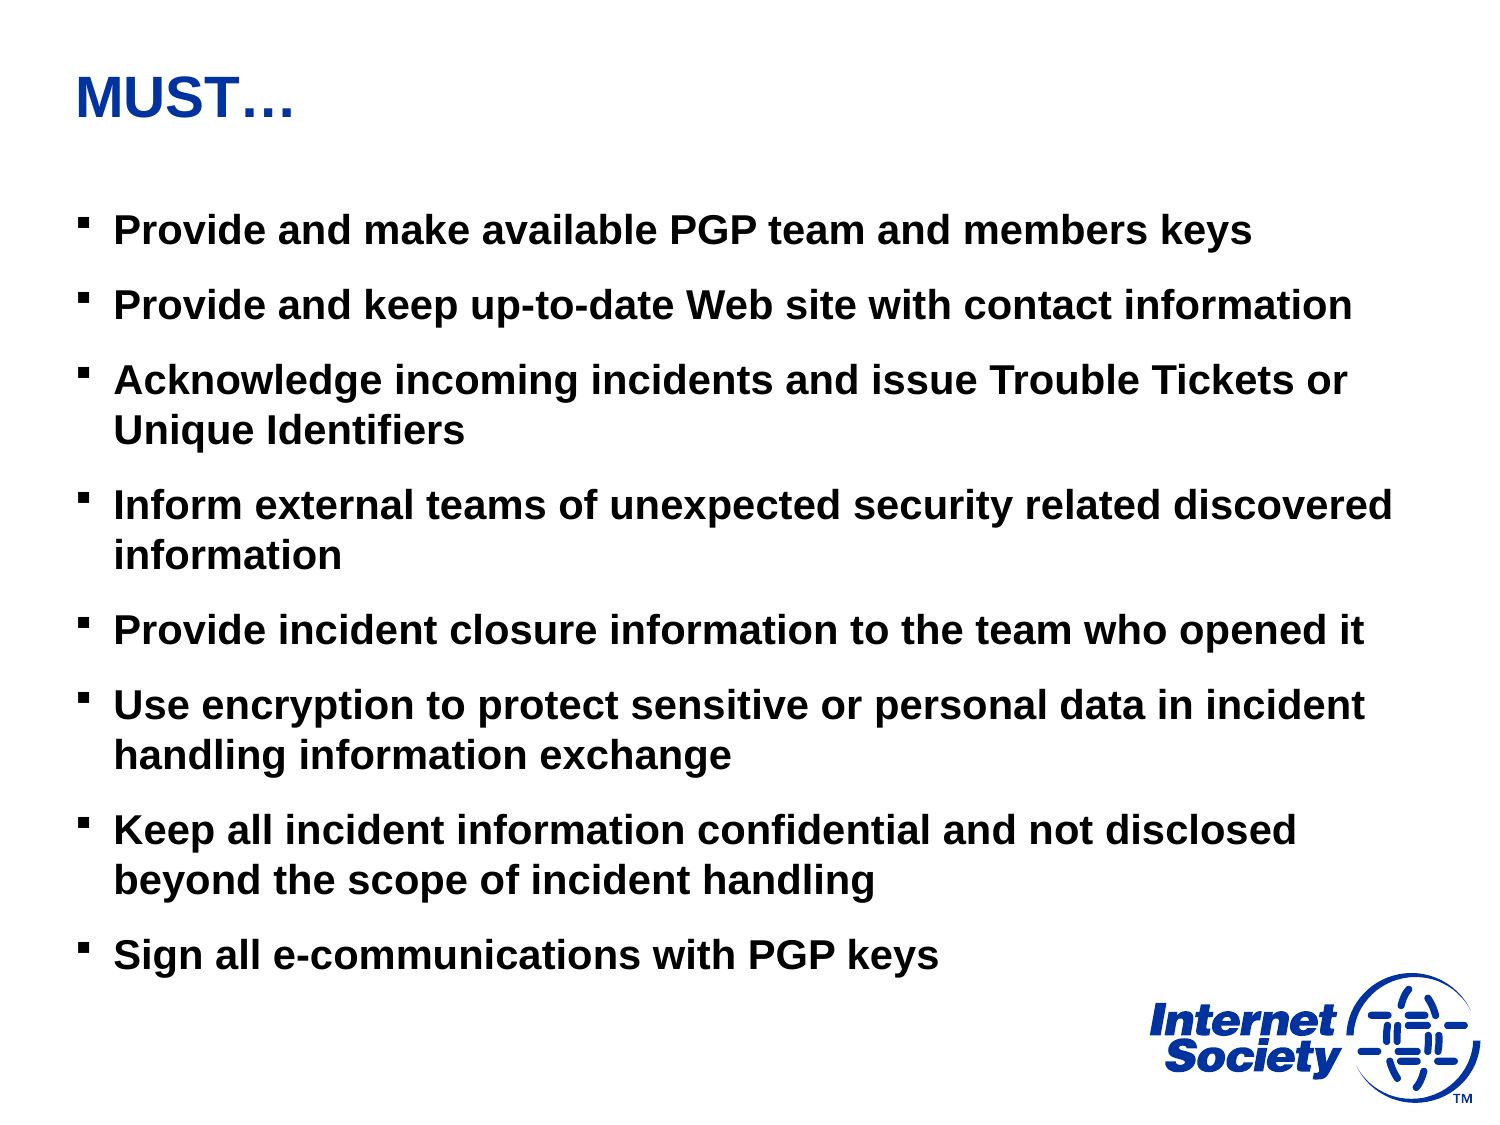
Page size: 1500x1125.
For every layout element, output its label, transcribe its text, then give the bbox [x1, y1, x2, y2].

title MUST… [37, 36, 1463, 187]
list Provide and make available PGP team and members keys Provide and keep up-to-date Web site with contact information Acknowledge incoming incidents and issue Trouble Tickets or Unique Identifiers Inform external teams of unexpected security related discovered information Provide incident closure information to the team who opened it Use encryption to protect sensitive or personal data in incident handling information exchange Keep all incident information confidential and not disclosed beyond the scope of incident handling Sign all e-communications with PGP keys [37, 187, 1463, 965]
